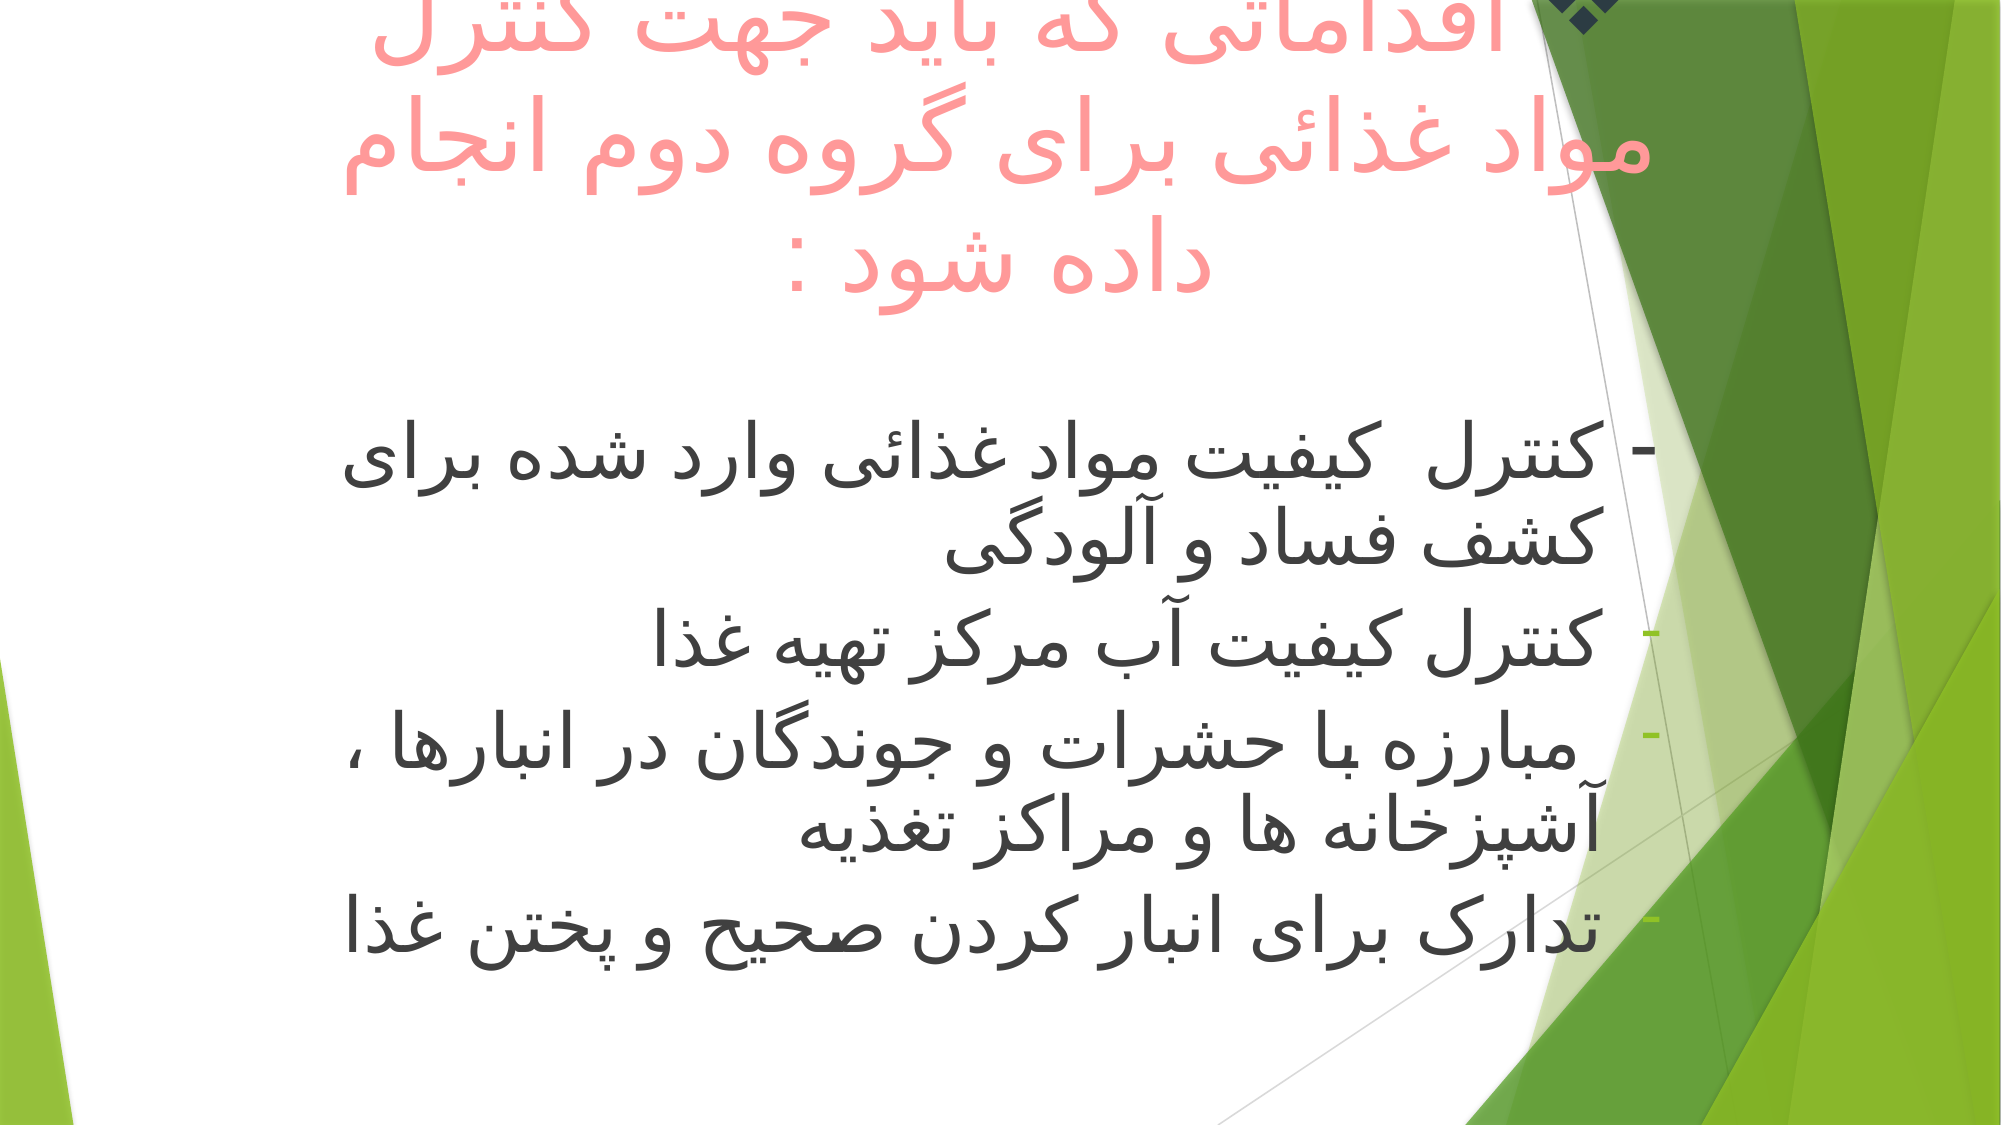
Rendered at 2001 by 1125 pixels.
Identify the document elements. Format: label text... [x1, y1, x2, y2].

text_box اقداماتی که باید جهت کنترل مواد غذائی برای گروه دوم انجام داده شود : [324, 37, 1675, 225]
list - کنترل کیفیت مواد غذائی وارد شده برای کشف فساد و آلودگی کنترل کیفیت آب مرکز تهیه غذا مبارزه با حشرات و جوندگان در انبارها ، آشپزخانه ها و مراکز تغذیه تدارک برای انبار کردن صحیح و پختن غذا [324, 391, 1675, 988]
